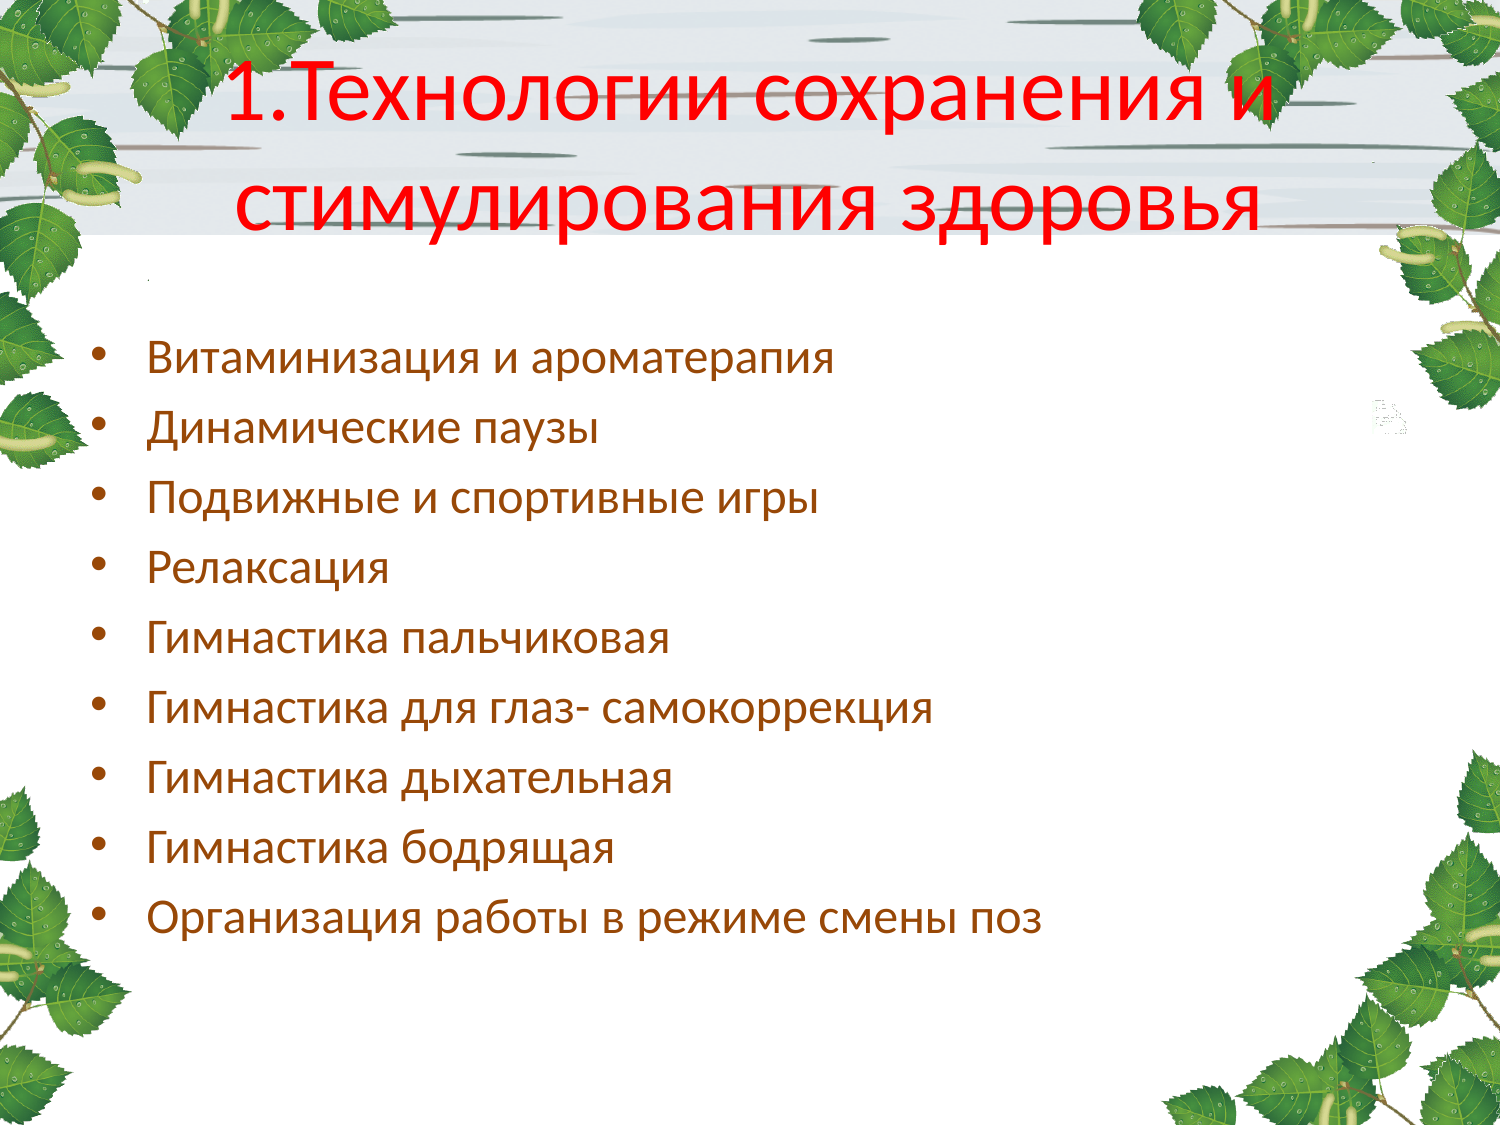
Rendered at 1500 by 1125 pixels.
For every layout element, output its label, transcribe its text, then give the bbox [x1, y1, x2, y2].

picture [0, 785, 132, 1125]
title 1.Технологии сохранения и стимулирования здоровья [74, 44, 1426, 233]
picture [0, 0, 1500, 469]
list Витаминизация и ароматерапия Динамические паузы Подвижные и спортивные игры Релаксация Гимнастика пальчиковая Гимнастика для глаз- самокоррекция Гимнастика дыхательная Гимнастика бодрящая Организация работы в режиме смены поз [74, 245, 1426, 1044]
picture [1160, 749, 1500, 1125]
